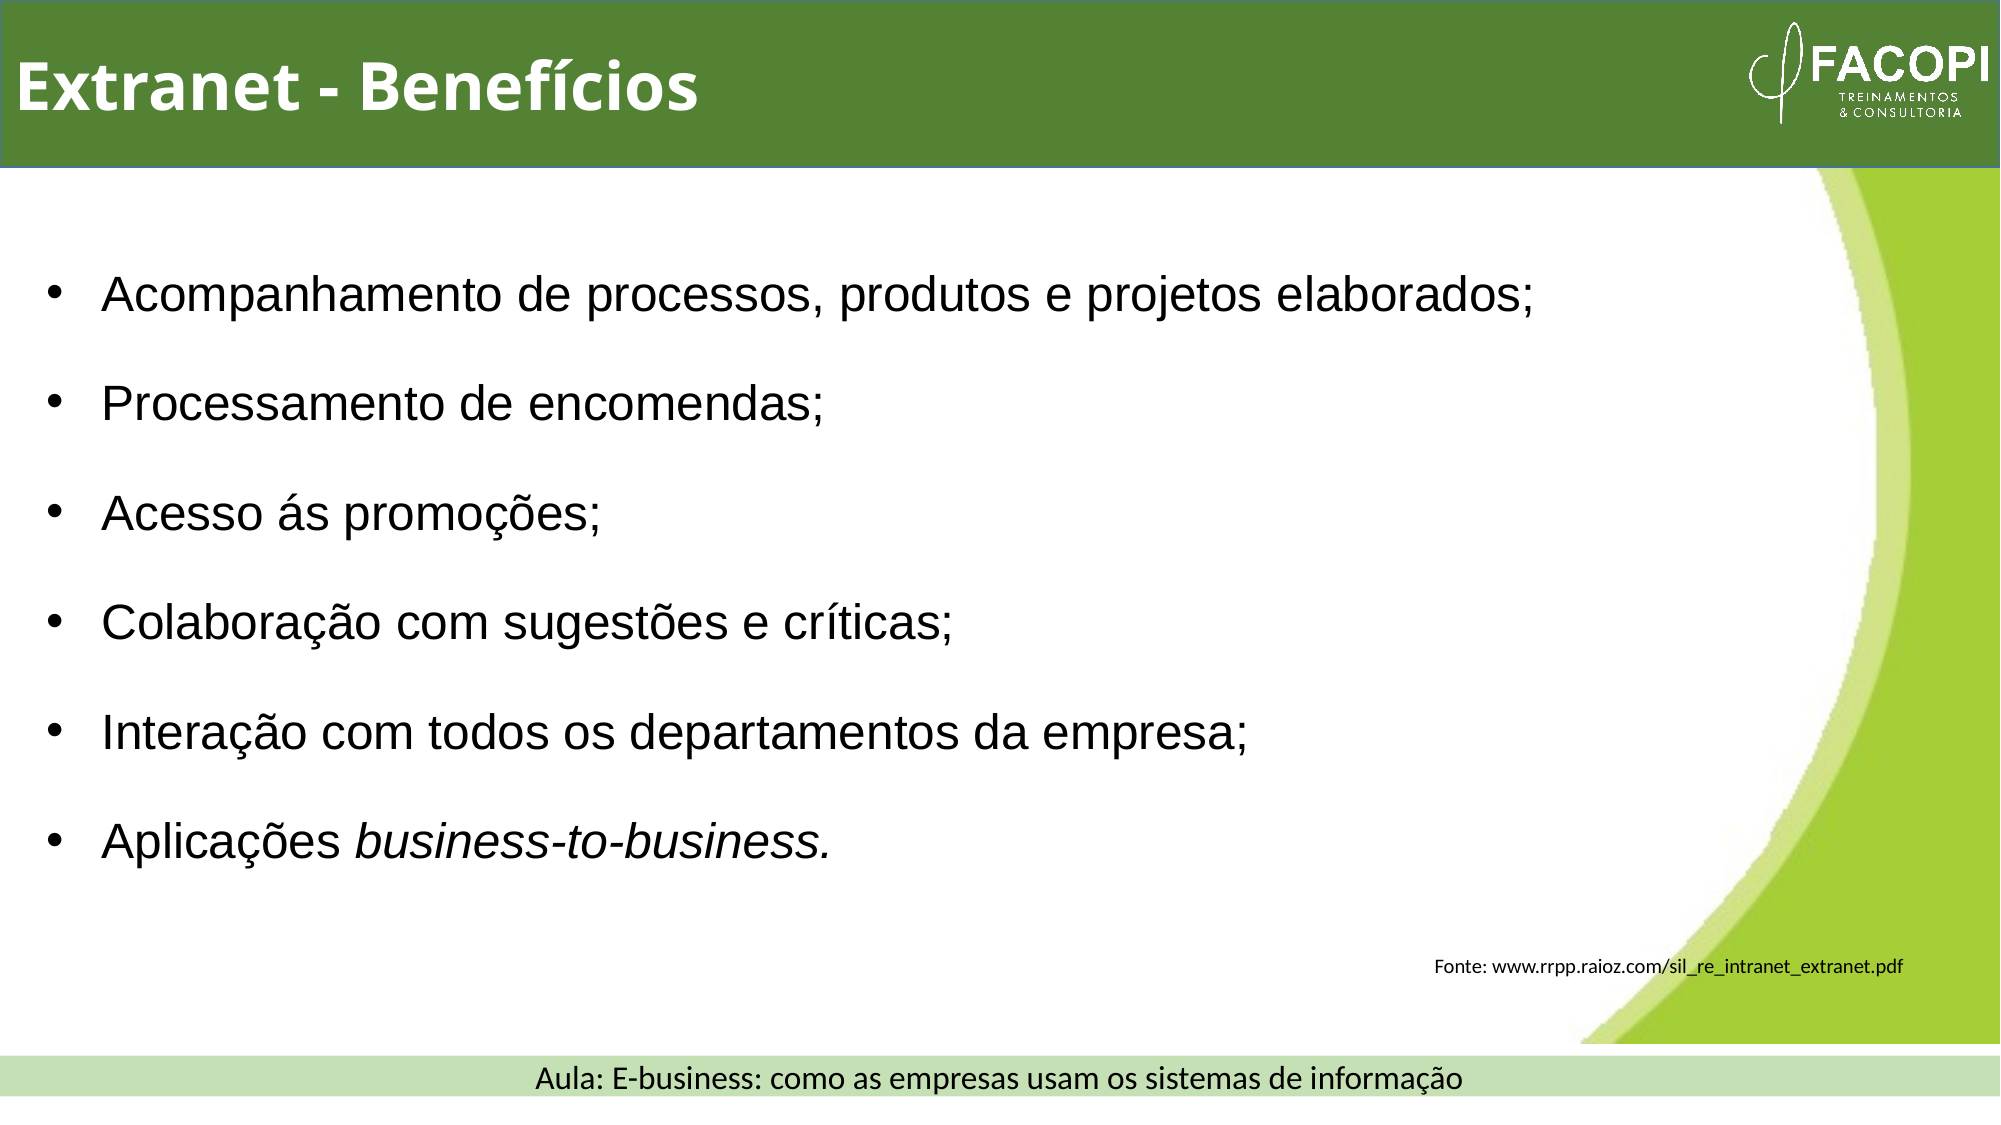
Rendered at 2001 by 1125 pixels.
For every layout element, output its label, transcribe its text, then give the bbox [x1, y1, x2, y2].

picture [1567, 0, 2000, 1044]
text_box Extranet - Benefícios [0, 0, 1567, 168]
text_box Aula: E-business: como as empresas usam os sistemas de informação [0, 1055, 2000, 1098]
text_box Acompanhamento de processos, produtos e projetos elaborados; Processamento de encomendas; Acesso ás promoções; Colaboração com sugestões e críticas; Interação com todos os departamentos da empresa; Aplicações business-to-business. Fonte: www.rrpp.raioz.com/sil_re_intranet_extranet.pdf [31, 224, 1567, 987]
